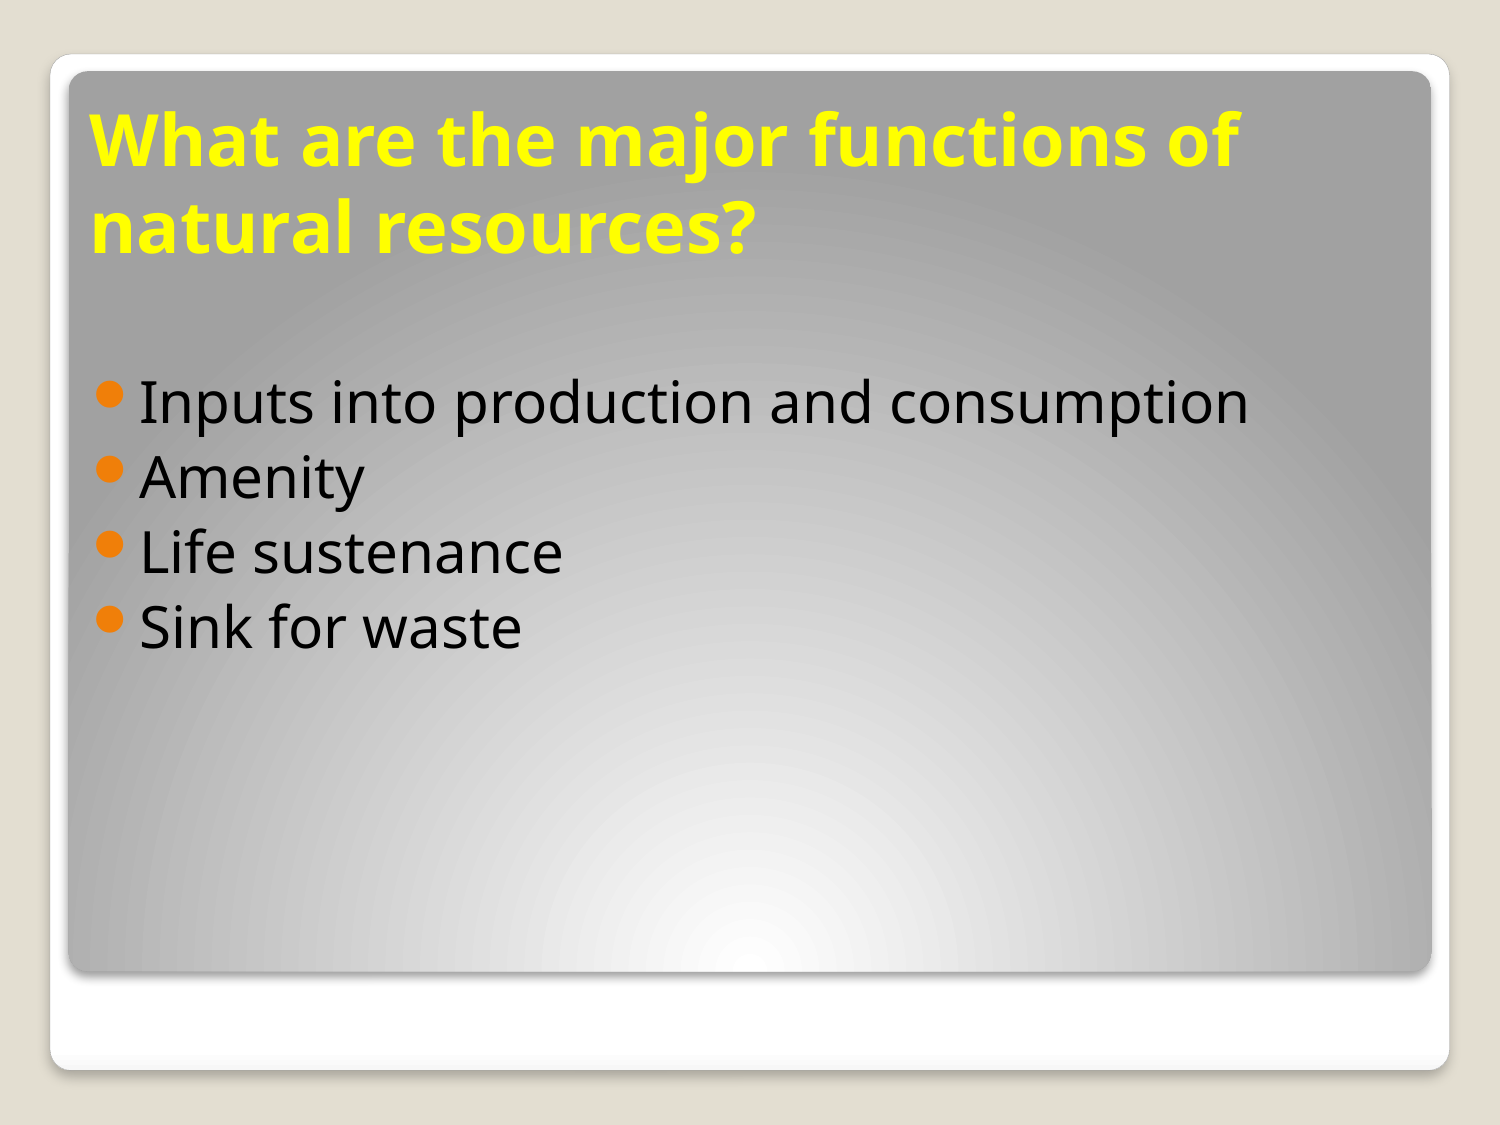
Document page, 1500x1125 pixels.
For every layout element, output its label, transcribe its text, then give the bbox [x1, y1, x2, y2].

title What are the major functions of natural resources? [75, 87, 1425, 275]
list Inputs into production and consumption Amenity Life sustenance Sink for waste [62, 350, 1413, 900]
